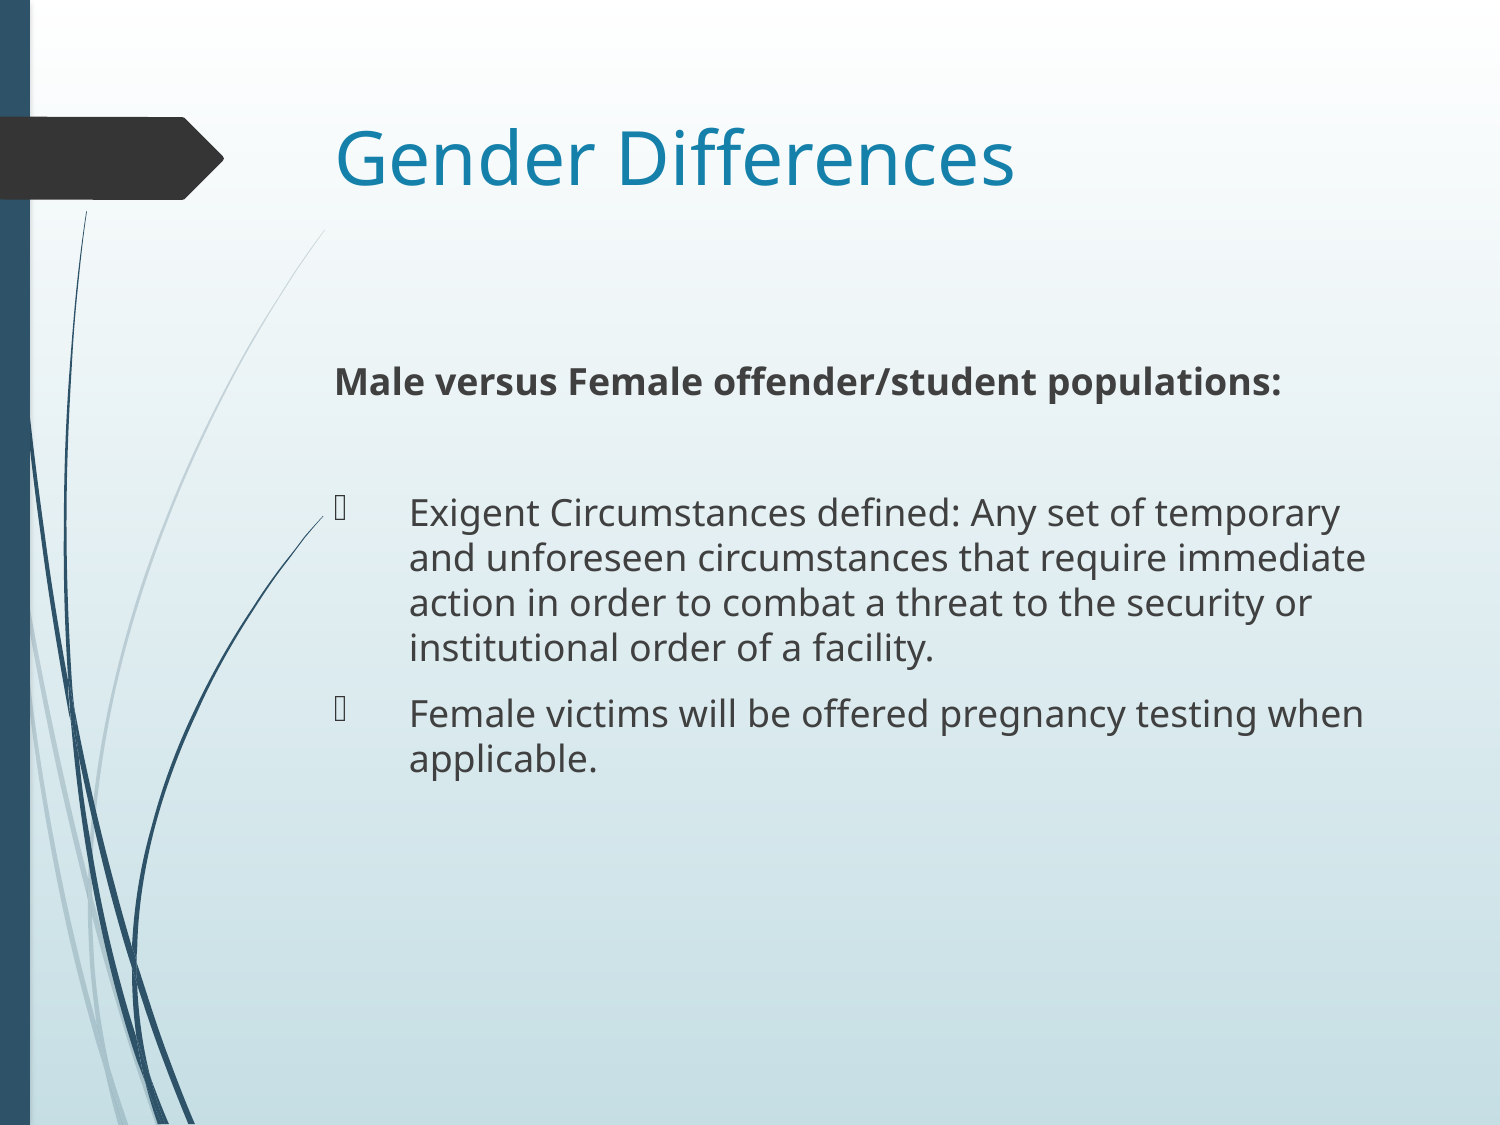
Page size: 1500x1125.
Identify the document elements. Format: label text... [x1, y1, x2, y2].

list Male versus Female offender/student populations: Exigent Circumstances defined: Any set of temporary and unforeseen circumstances that require immediate action in order to combat a threat to the security or institutional order of a facility. Female victims will be offered pregnancy testing when applicable. [318, 350, 1400, 970]
title Gender Differences [319, 102, 1400, 313]
